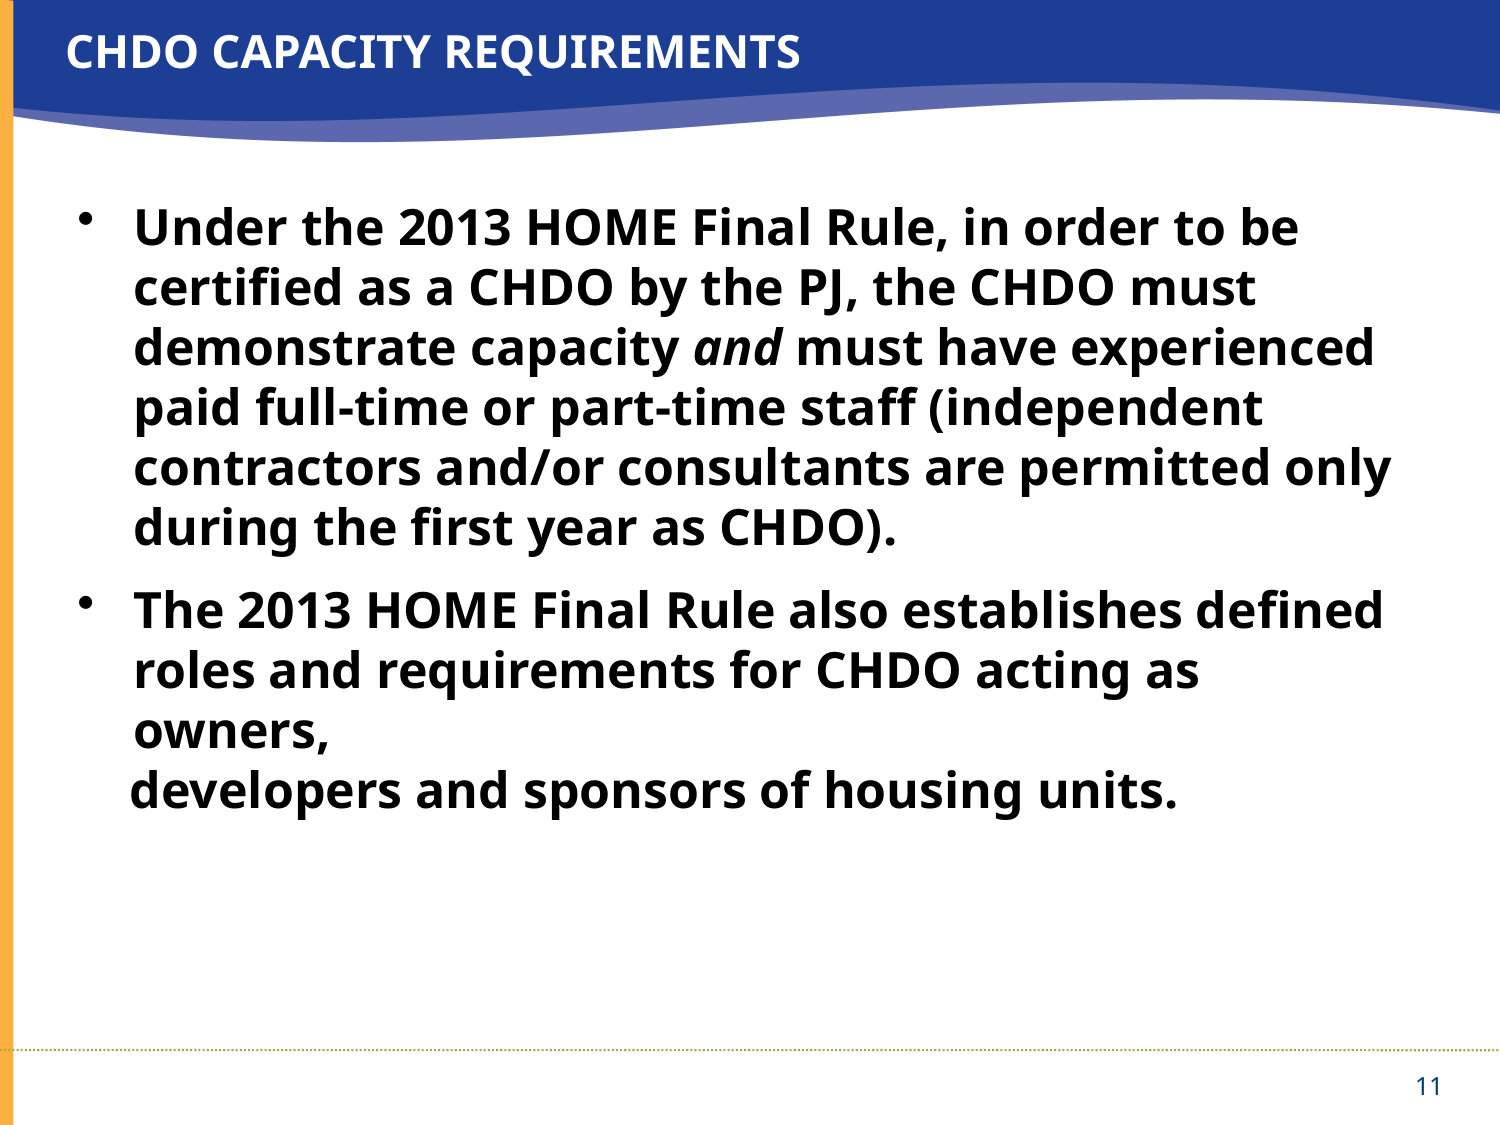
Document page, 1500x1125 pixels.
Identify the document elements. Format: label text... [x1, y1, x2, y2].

title CHDO CAPACITY REQUIREMENTS [50, 12, 1463, 88]
list Under the 2013 HOME Final Rule, in order to be certified as a CHDO by the PJ, the CHDO must demonstrate capacity and must have experienced paid full-time or part-time staff (independent contractors and/or consultants are permitted only during the first year as CHDO). The 2013 HOME Final Rule also establishes defined roles and requirements for CHDO acting as owners, developers and sponsors of housing units. [62, 187, 1426, 968]
picture [0, 0, 1500, 1125]
slide_number 11 [1400, 1062, 1463, 1113]
